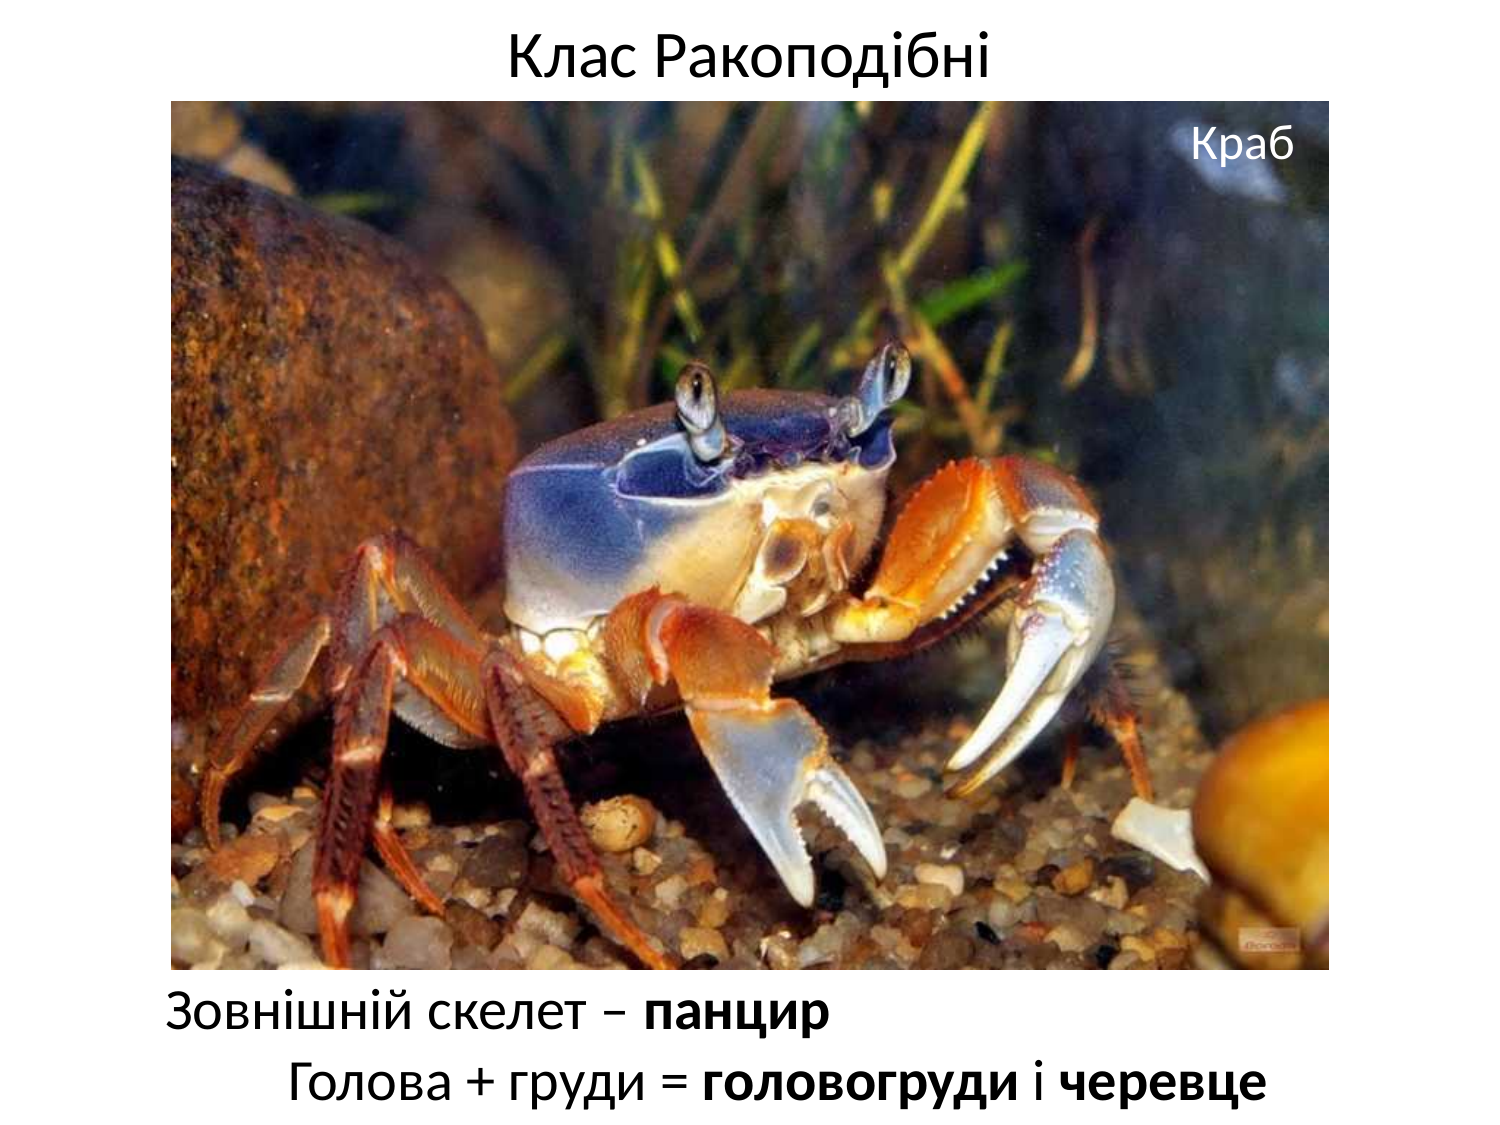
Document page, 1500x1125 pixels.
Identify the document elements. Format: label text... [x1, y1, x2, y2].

list Зовнішній скелет – панцир Голова + груди = головогруди і черевце [75, 964, 1425, 1106]
title Клас Ракоподібні [75, 0, 1425, 102]
picture [170, 101, 1329, 971]
